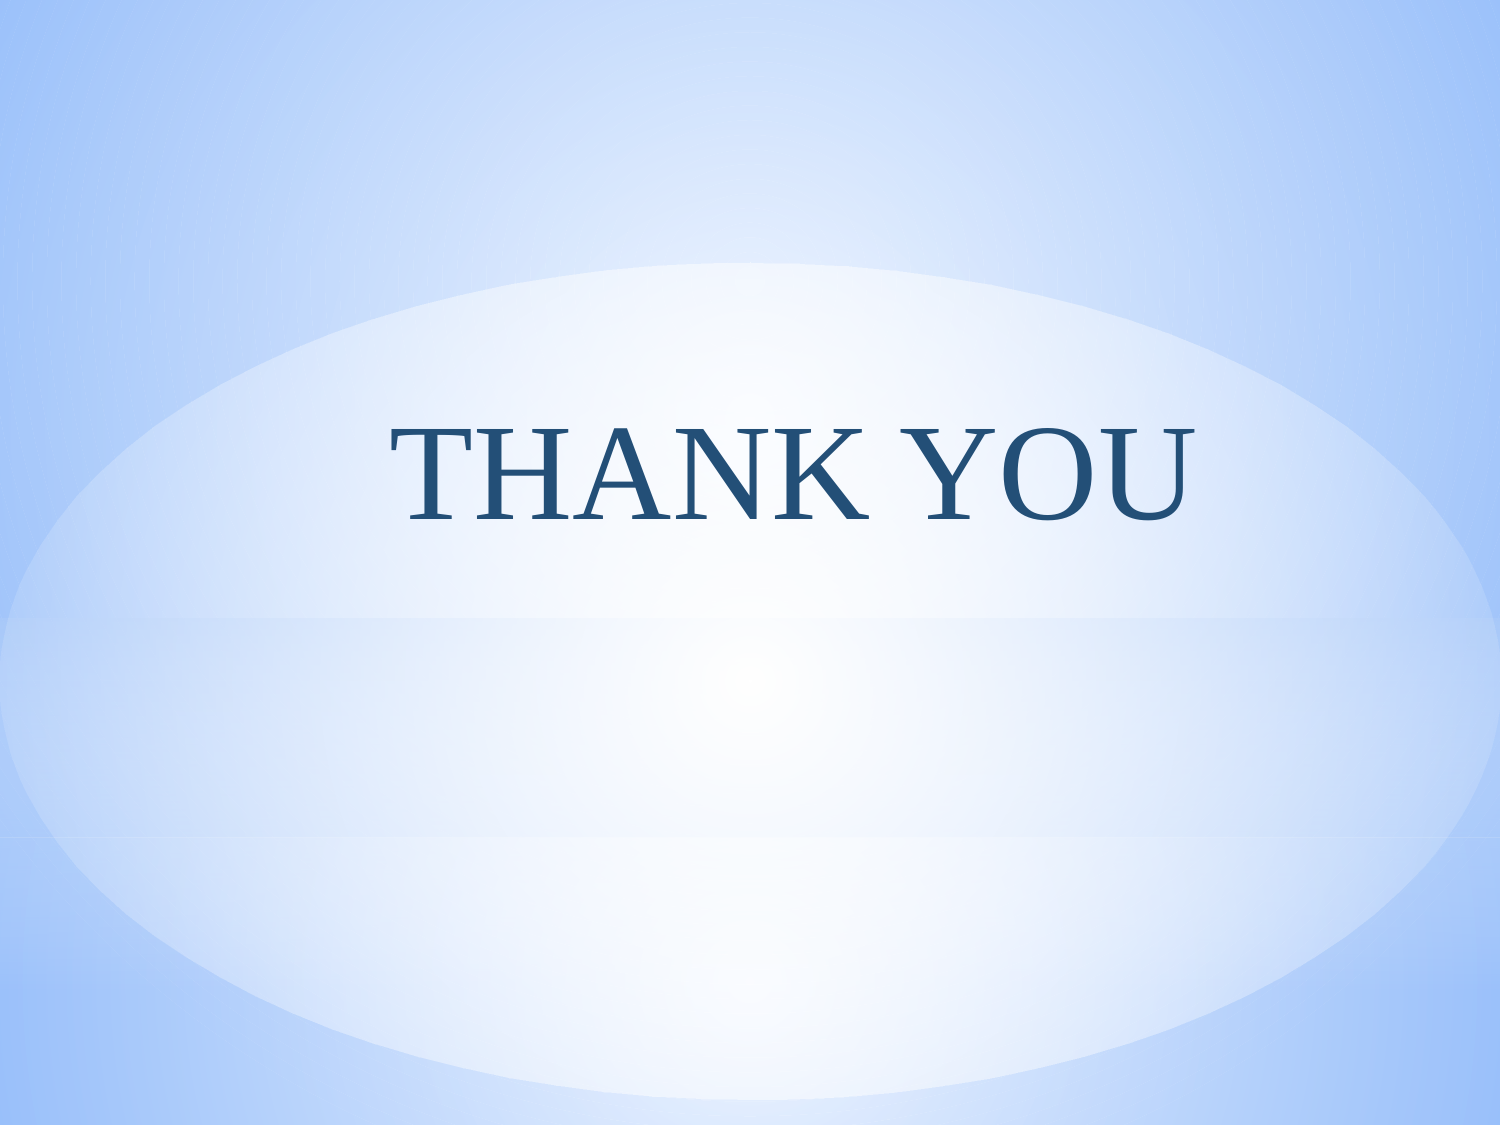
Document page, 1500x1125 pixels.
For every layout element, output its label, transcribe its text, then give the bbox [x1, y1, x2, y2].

text_box THANK YOU [375, 375, 1225, 555]
